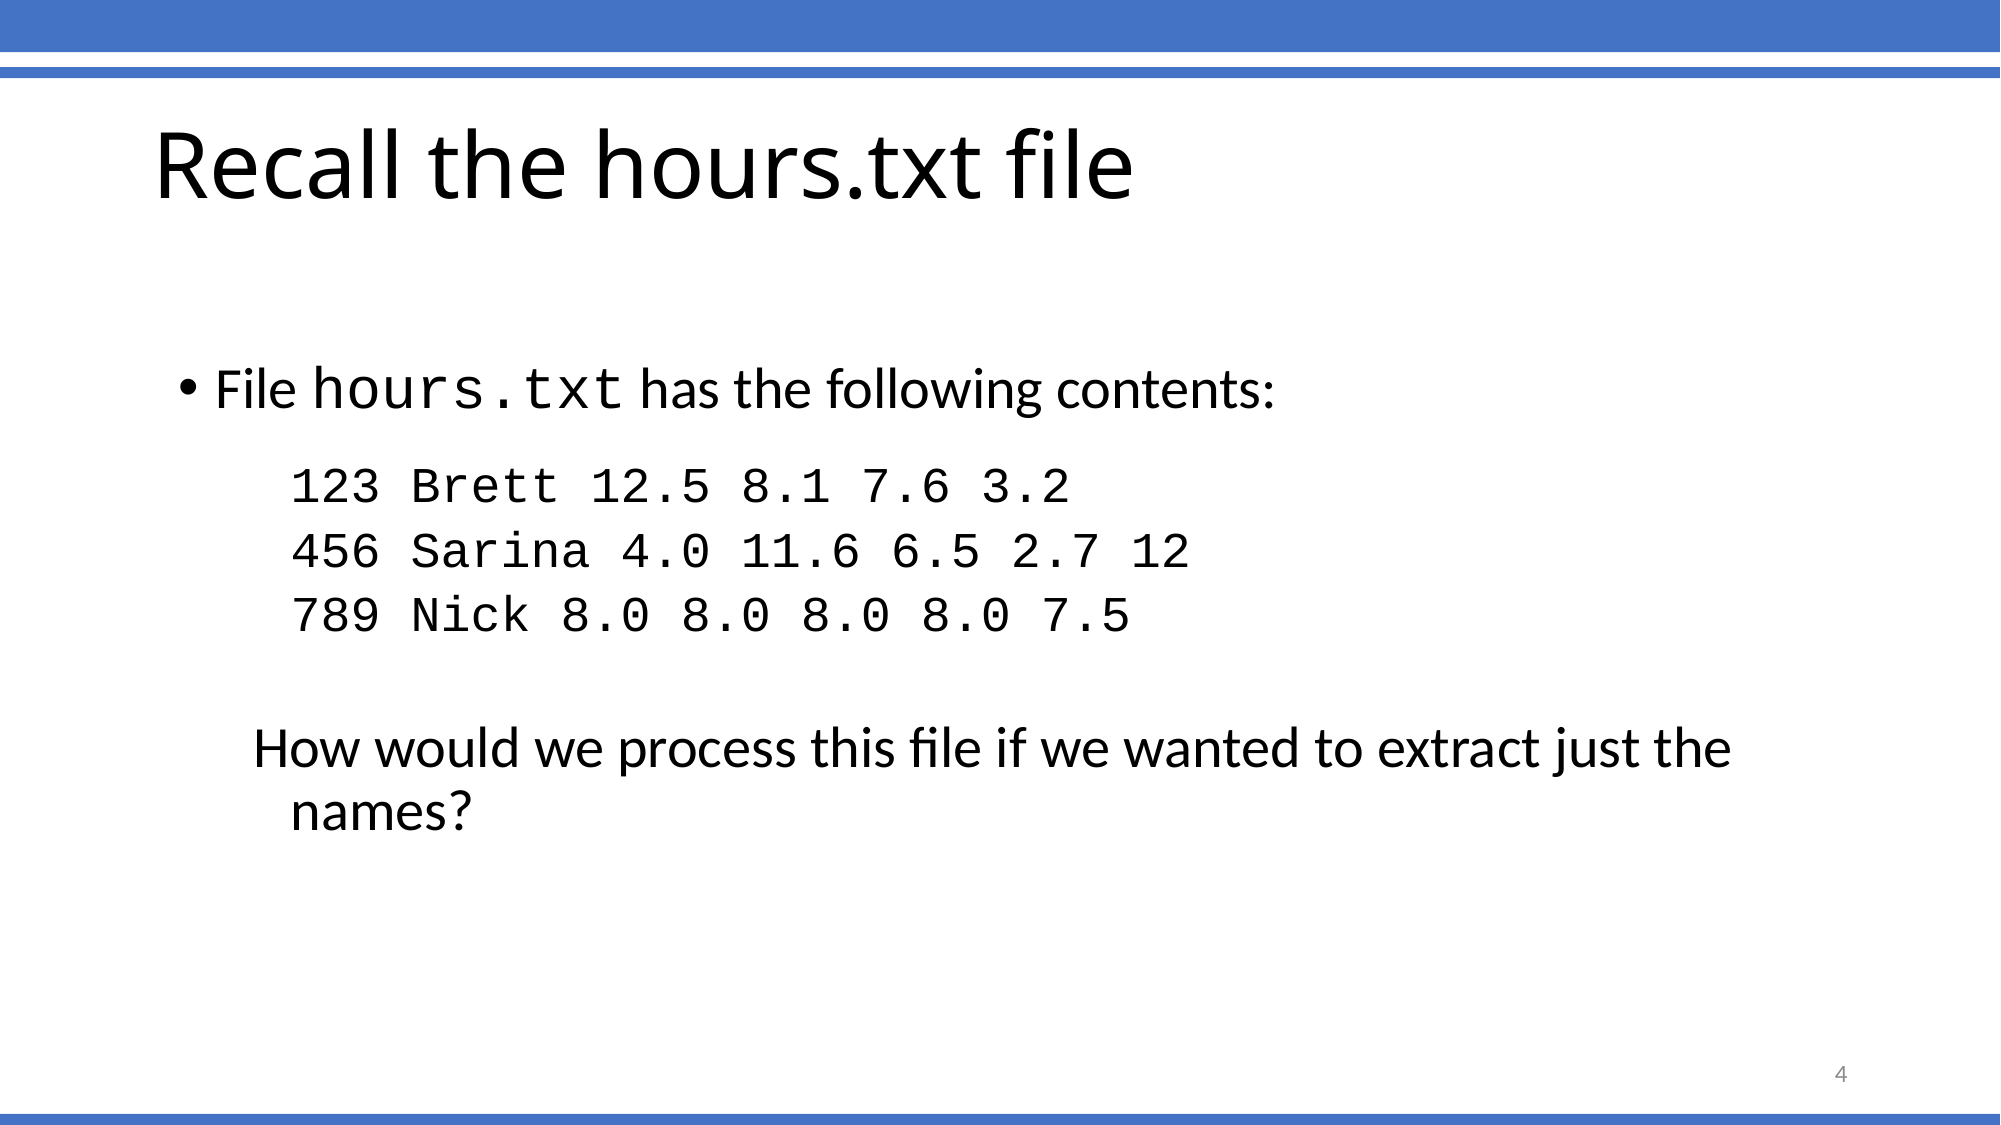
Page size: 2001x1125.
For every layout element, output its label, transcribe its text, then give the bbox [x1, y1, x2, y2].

title Recall the hours.txt file [137, 59, 1863, 278]
list File hours.txt has the following contents: 123 Brett 12.5 8.1 7.6 3.2 456 Sarina 4.0 11.6 6.5 2.7 12 789 Nick 8.0 8.0 8.0 8.0 7.5 How would we process this file if we wanted to extract just the names? [163, 350, 1863, 1063]
slide_number 4 [1412, 1042, 1863, 1103]
